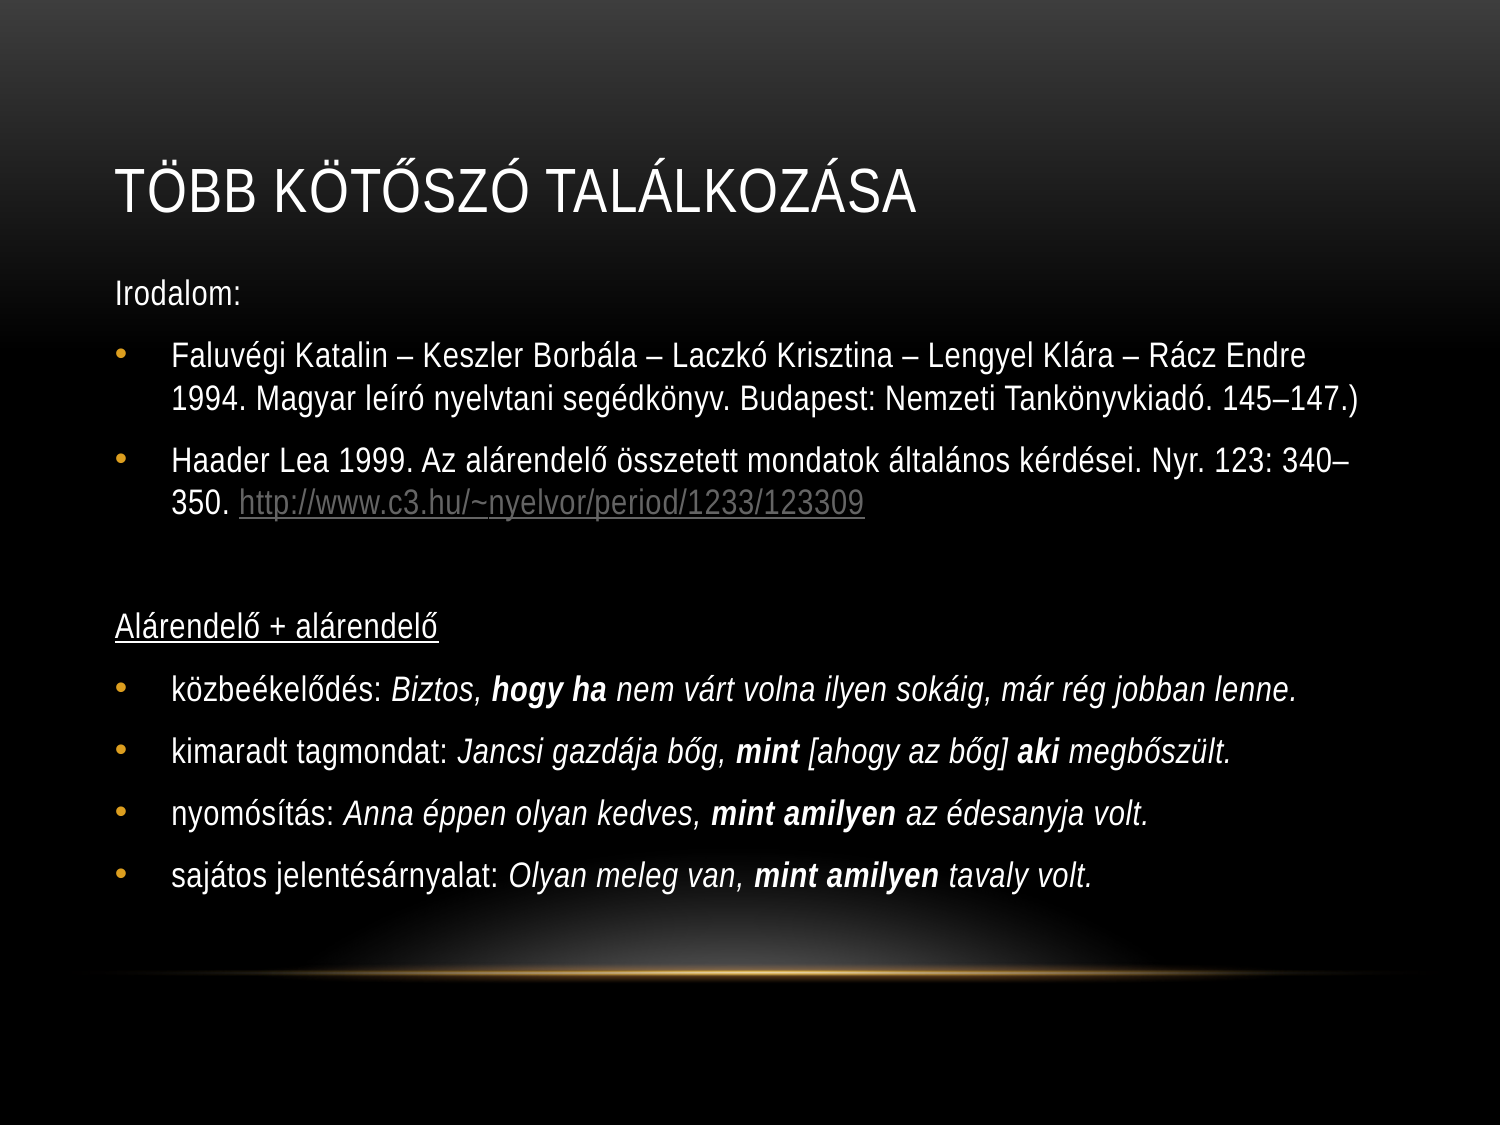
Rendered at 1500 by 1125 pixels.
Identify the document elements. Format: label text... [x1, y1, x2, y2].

title Több kötőszó találkozása [99, 45, 1400, 233]
list Irodalom: Faluvégi Katalin – Keszler Borbála – Laczkó Krisztina – Lengyel Klára – Rácz Endre 1994. Magyar leíró nyelvtani segédkönyv. Budapest: Nemzeti Tankönyvkiadó. 145–147.) Haader Lea 1999. Az alárendelő összetett mondatok általános kérdései. Nyr. 123: 340–350. http://www.c3.hu/~nyelvor/period/1233/123309 Alárendelő + alárendelő közbeékelődés: Biztos, hogy ha nem várt volna ilyen sokáig, már rég jobban lenne. kimaradt tagmondat: Jancsi gazdája bőg, mint [ahogy az bőg] aki megbőszült. nyomósítás: Anna éppen olyan kedves, mint amilyen az édesanyja volt. sajátos jelentésárnyalat: Olyan meleg van, mint amilyen tavaly volt. [99, 262, 1400, 938]
picture [0, 0, 1500, 1125]
